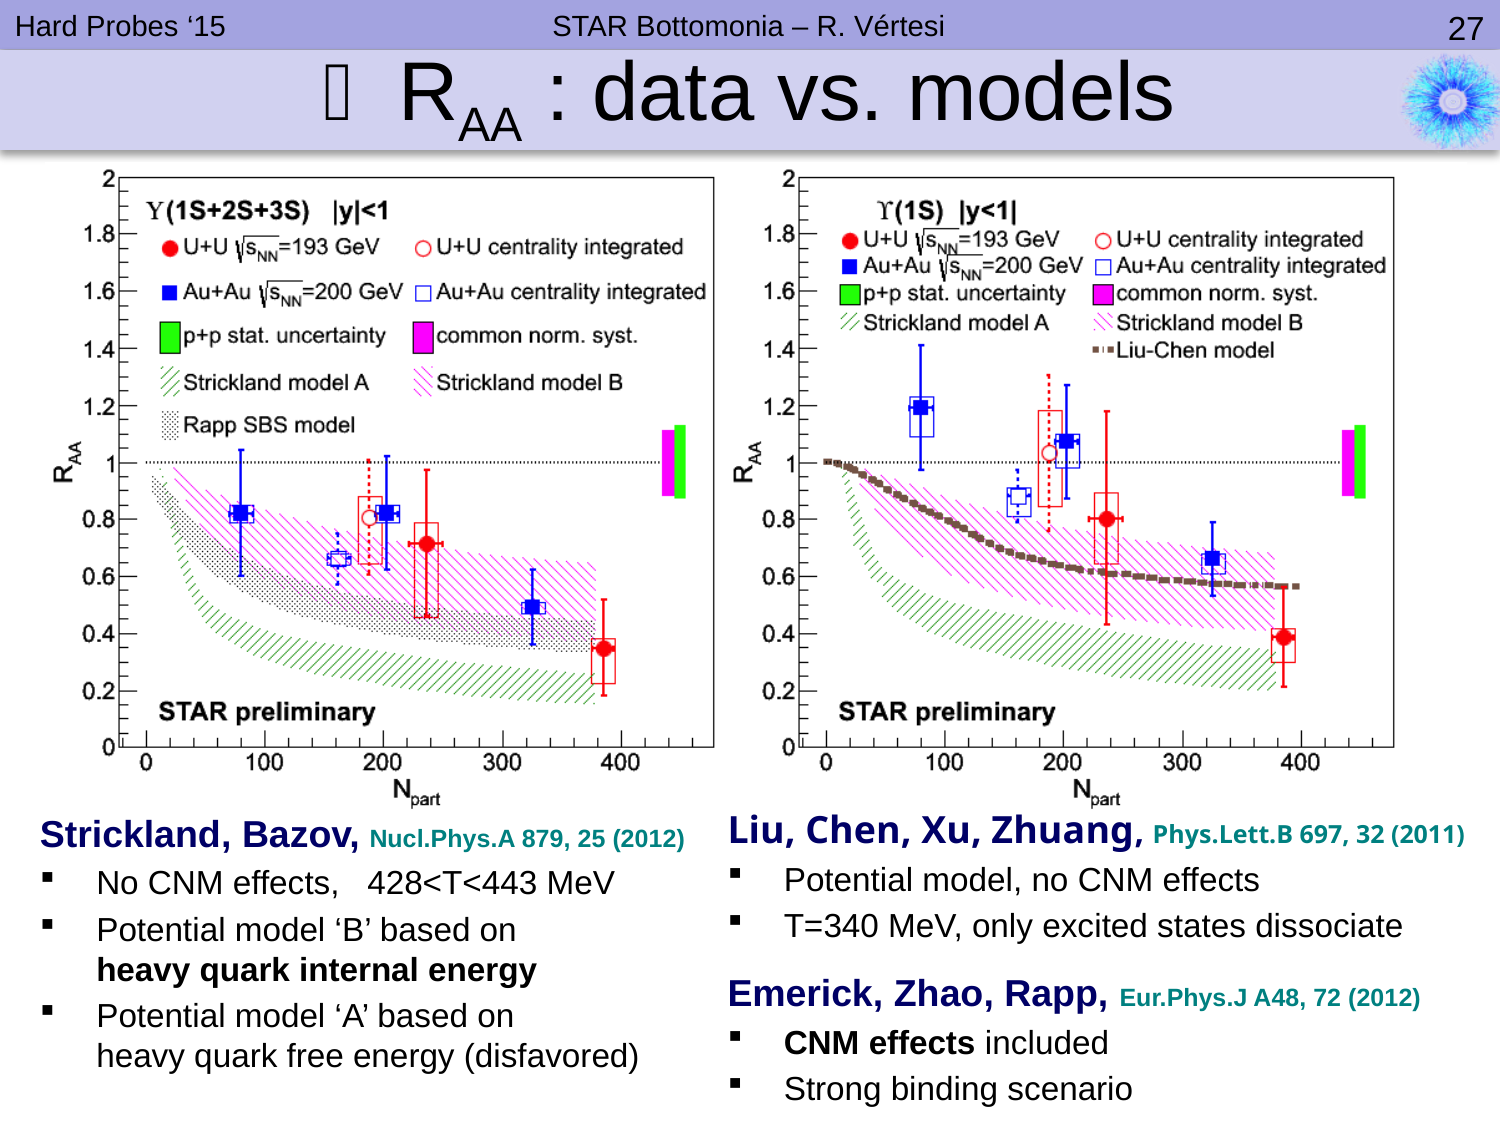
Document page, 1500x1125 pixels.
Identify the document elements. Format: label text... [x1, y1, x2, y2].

text_box Strickland, Bazov, Nucl.Phys.A 879, 25 (2012) No CNM effects, 428<T<443 MeV Potential model ‘B’ based on heavy quark internal energy Potential model ‘A’ based on heavy quark free energy (disfavored) [24, 802, 725, 1125]
picture [1426, 49, 1500, 153]
text_box Liu, Chen, Xu, Zhuang, Phys.Lett.B 697, 32 (2011) Potential model, no CNM effects T=340 MeV, only excited states dissociate Emerick, Zhao, Rapp, Eur.Phys.J A48, 72 (2012) CNM effects included Strong binding scenario [712, 798, 1500, 1097]
picture [44, 162, 1468, 876]
title  RAA : data vs. models [74, 0, 1426, 160]
